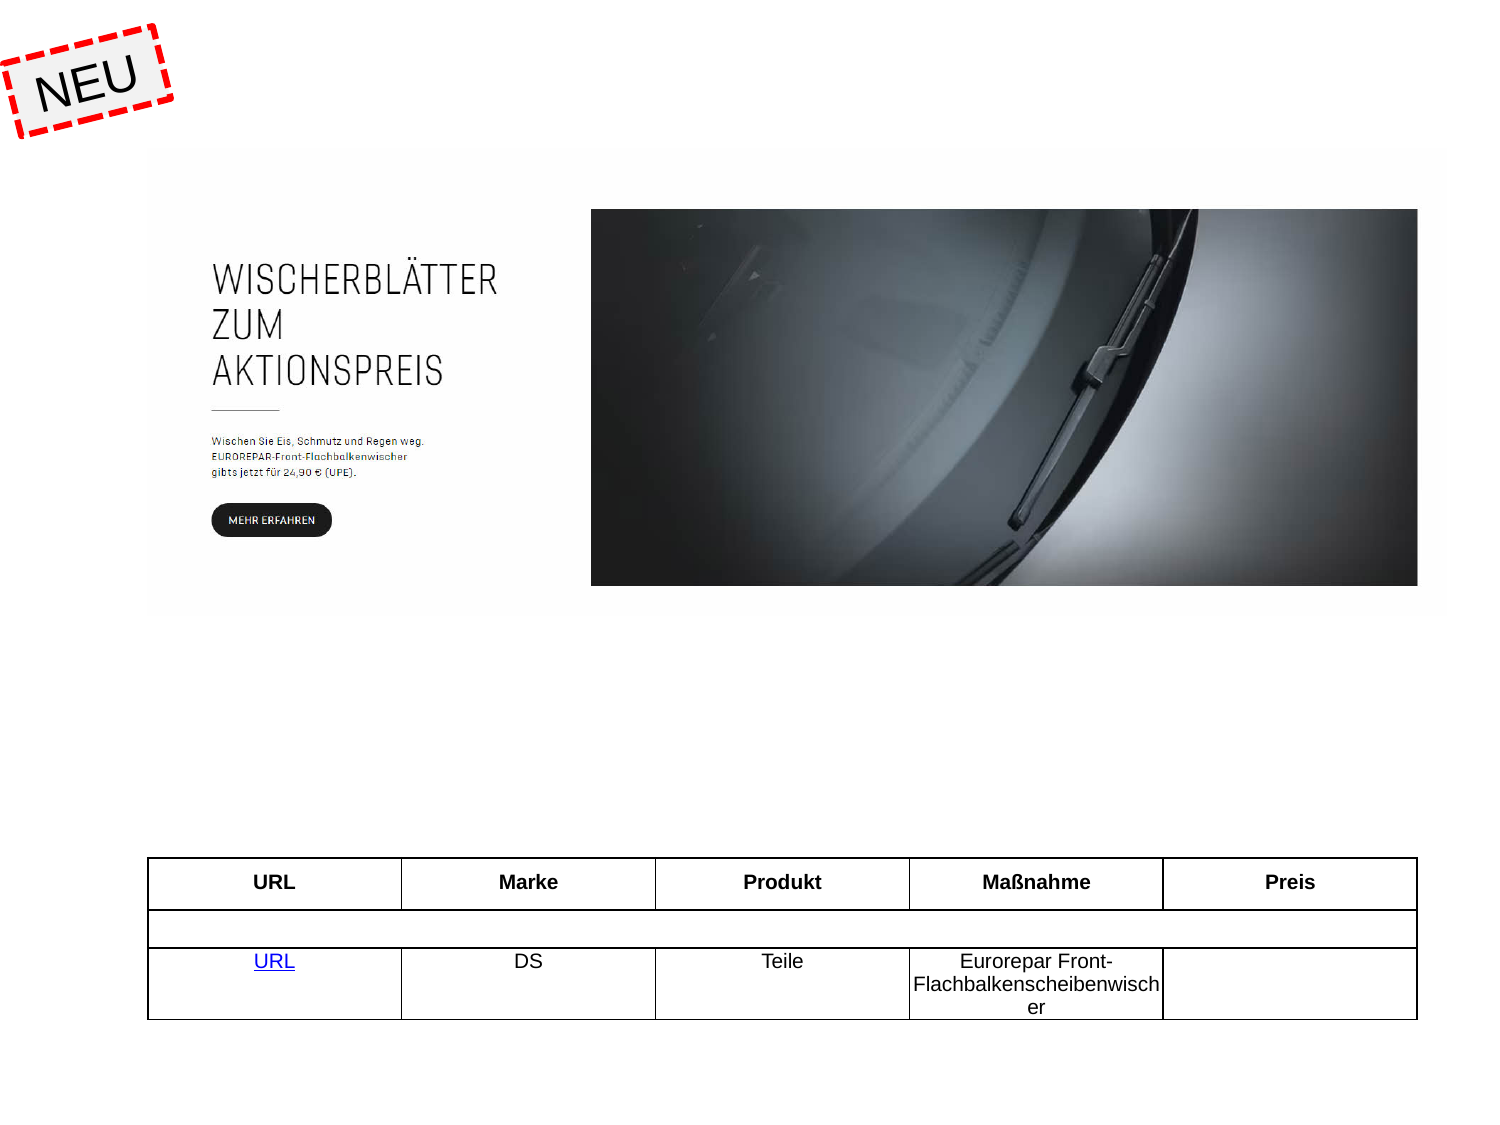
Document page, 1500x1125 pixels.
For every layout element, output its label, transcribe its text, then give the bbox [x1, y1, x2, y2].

picture [147, 148, 1447, 617]
table_header Maßnahme [910, 859, 1162, 909]
text_box NEU [3, 26, 171, 137]
table_cell Teile [656, 949, 909, 1019]
table_header Produkt [656, 859, 909, 909]
table_cell URL [149, 949, 401, 1019]
table_cell [1164, 949, 1416, 1019]
table_header Marke [402, 859, 655, 909]
table_cell [149, 911, 1416, 947]
table_cell Eurorepar Front-Flachbalkenscheibenwischer [910, 949, 1162, 1019]
table_cell DS [402, 949, 655, 1019]
table_header URL [149, 859, 401, 909]
table_header Preis [1164, 859, 1416, 909]
